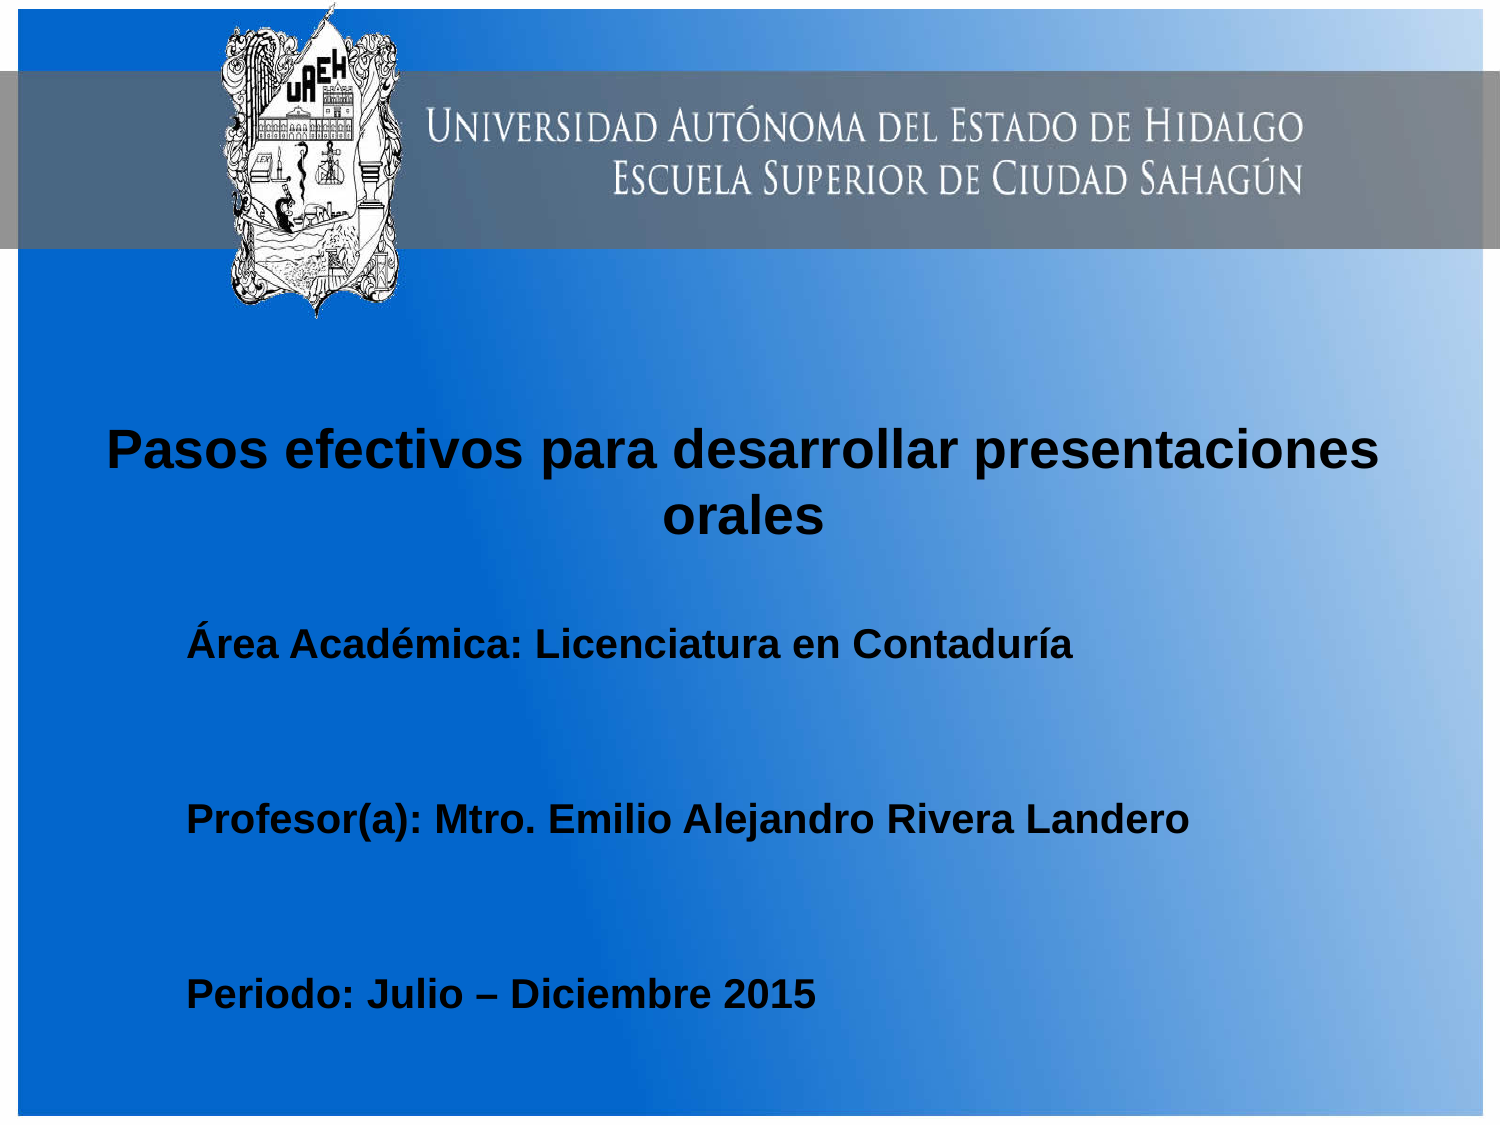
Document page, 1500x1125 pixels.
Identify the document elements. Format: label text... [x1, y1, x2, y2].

picture [0, 0, 1500, 1125]
title Pasos efectivos para desarrollar presentaciones orales [76, 337, 1412, 611]
subtitle Área Académica: Licenciatura en Contaduría Profesor(a): Mtro. Emilio Alejandro Rivera Landero Periodo: Julio – Diciembre 2015 [170, 609, 1448, 1125]
